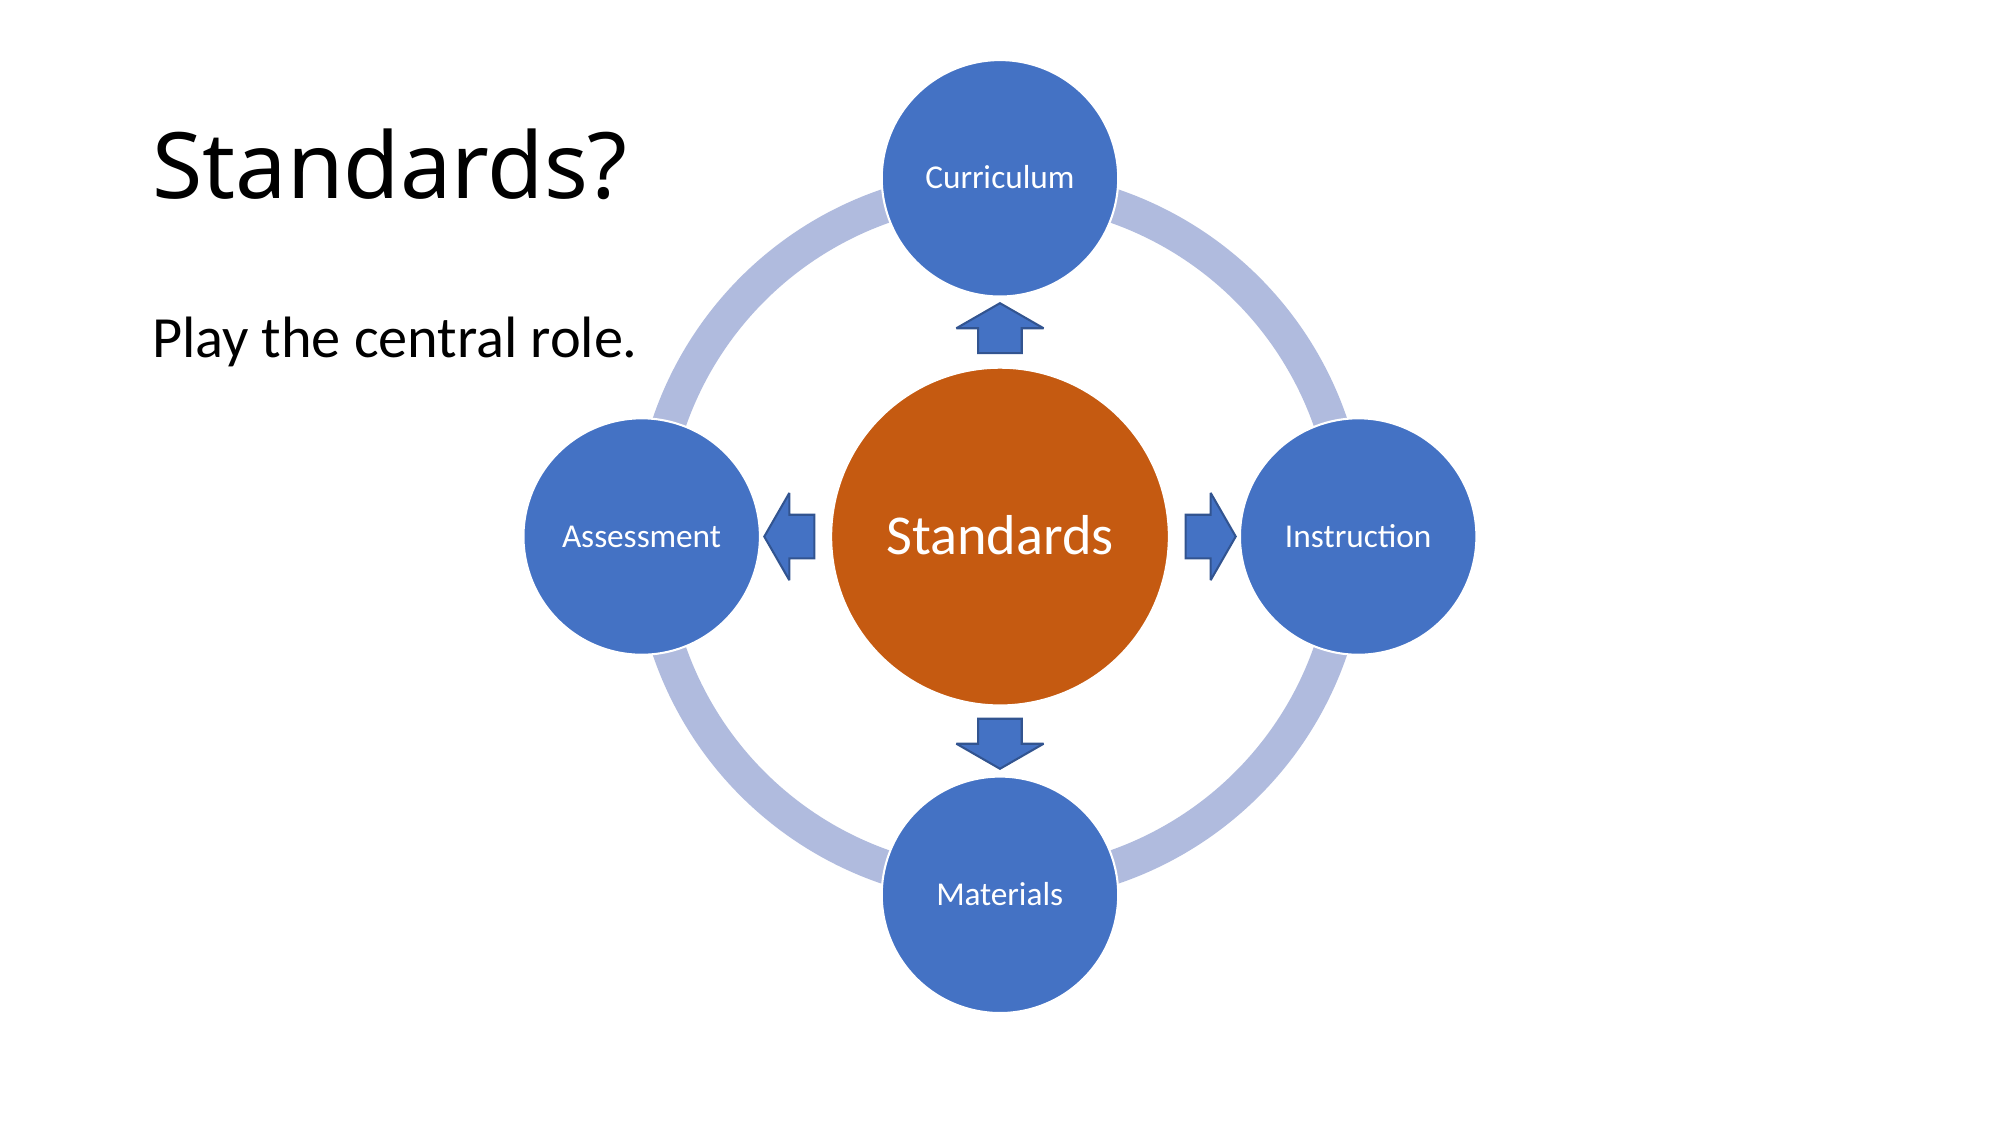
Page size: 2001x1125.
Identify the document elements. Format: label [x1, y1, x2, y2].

text_box [137, 59, 1863, 1014]
